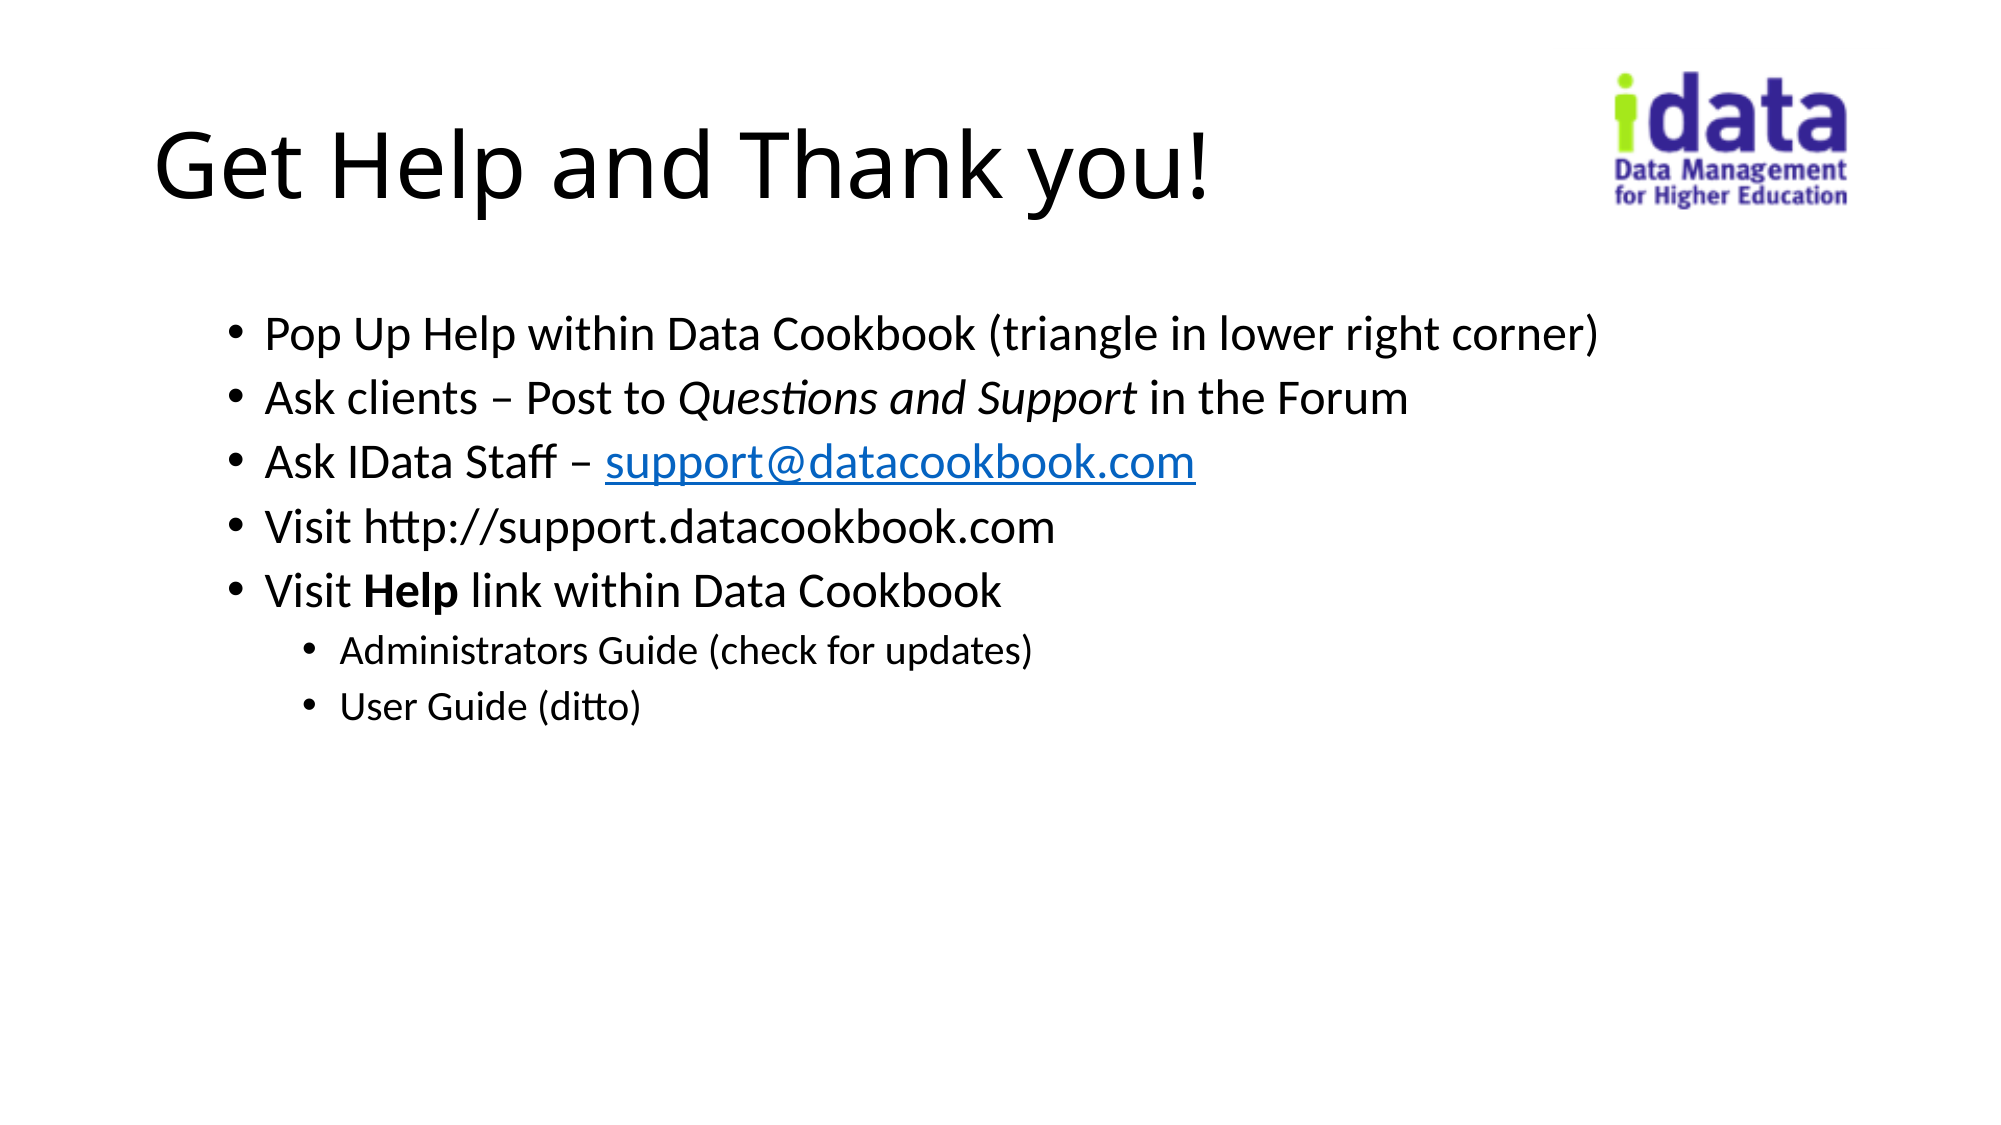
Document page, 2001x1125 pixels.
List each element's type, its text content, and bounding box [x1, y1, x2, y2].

title Get Help and Thank you! [137, 59, 1863, 278]
picture [1553, 47, 1891, 239]
text_box Pop Up Help within Data Cookbook (triangle in lower right corner) Ask clients – Post to Questions and Support in the Forum Ask IData Staff – support@datacookbook.com Visit http://support.datacookbook.com Visit Help link within Data Cookbook Administrators Guide (check for updates) User Guide (ditto) [137, 299, 1863, 1014]
